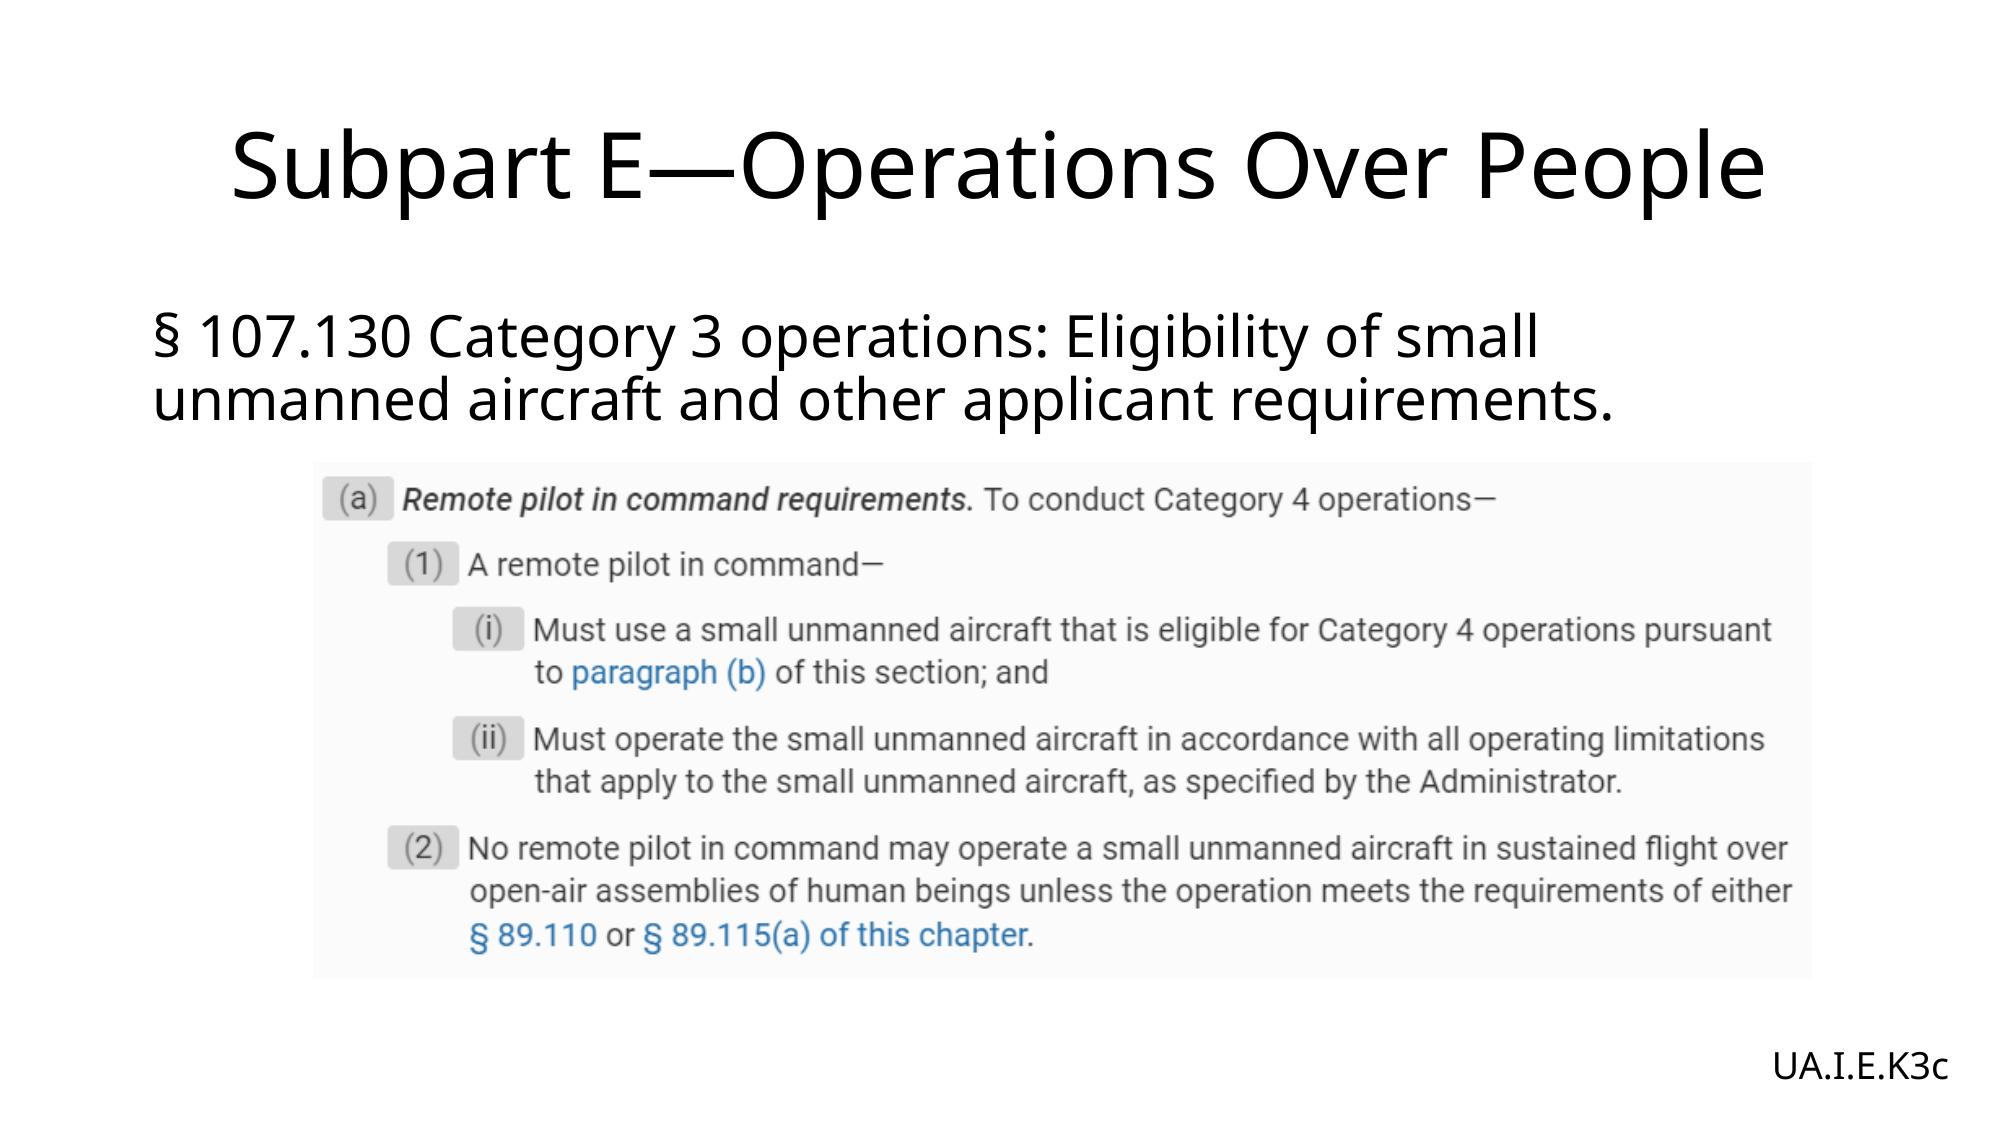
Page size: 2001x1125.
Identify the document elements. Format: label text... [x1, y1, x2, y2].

title Subpart E—Operations Over People [137, 59, 1863, 278]
list § 107.130 Category 3 operations: Eligibility of small unmanned aircraft and other applicant requirements. [137, 299, 1863, 1014]
text_box UA.I.E.K3c [1757, 1034, 1964, 1095]
picture [313, 462, 1813, 980]
